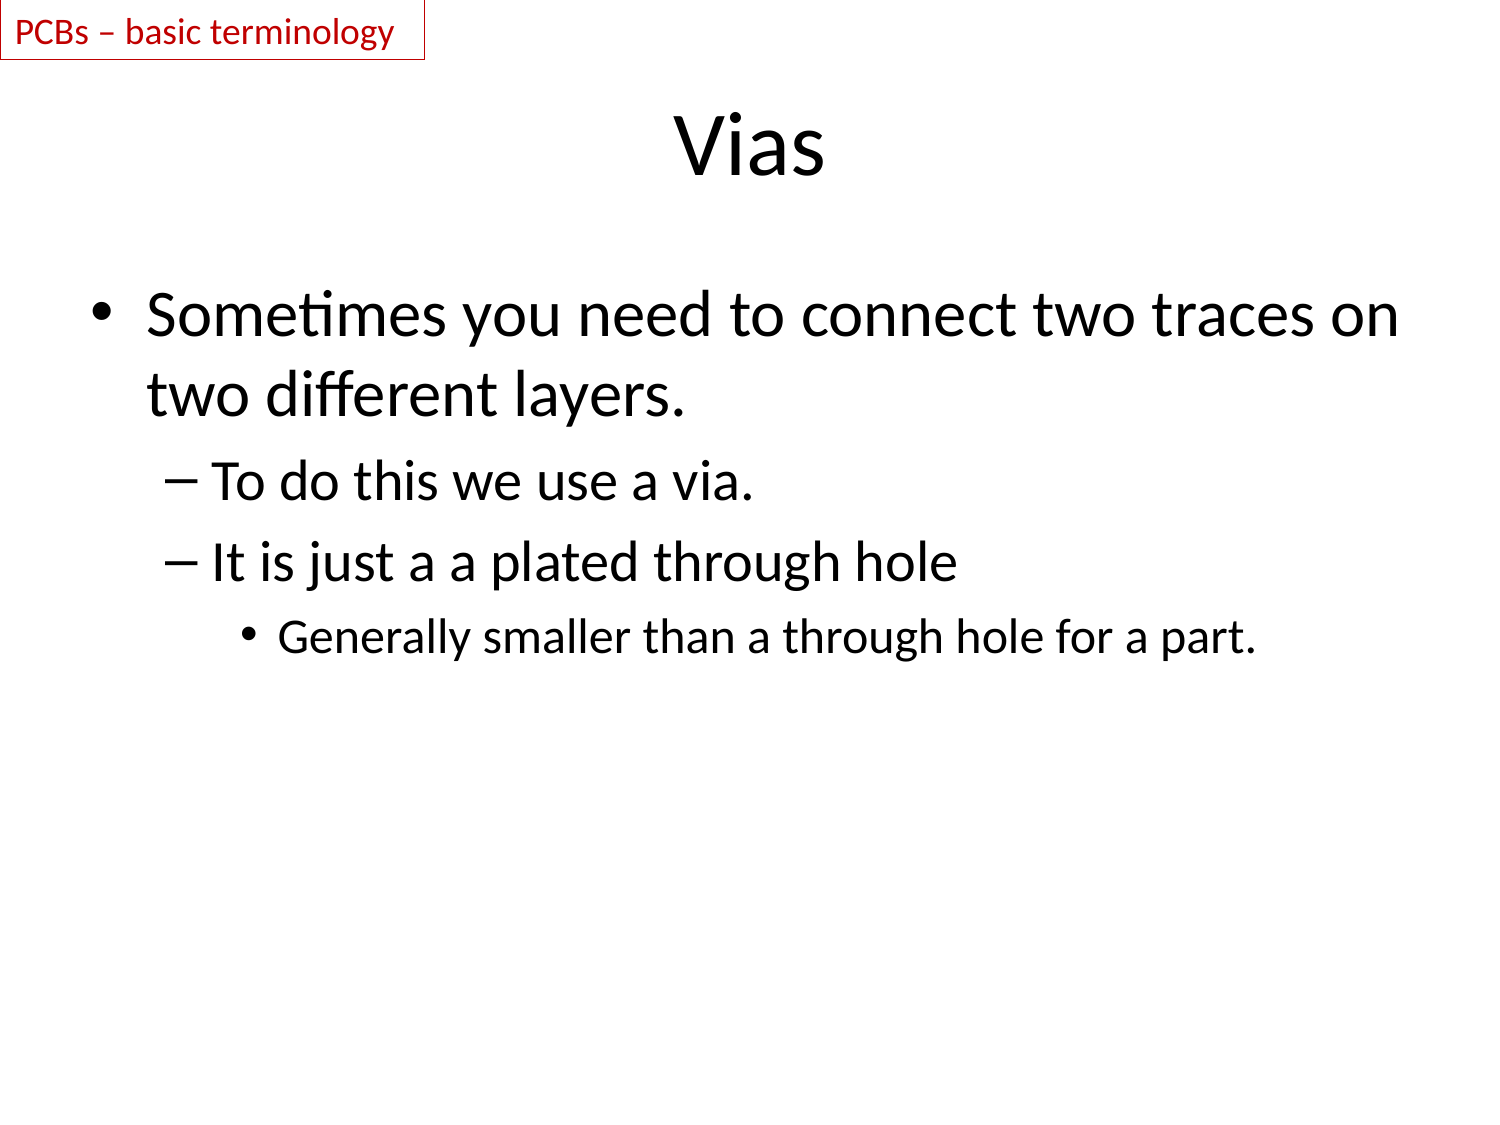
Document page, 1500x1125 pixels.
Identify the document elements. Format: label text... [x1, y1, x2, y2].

list Sometimes you need to connect two traces on two different layers. To do this we use a via. It is just a a plated through hole Generally smaller than a through hole for a part. [75, 262, 1425, 1005]
text_box PCBs – basic terminology [0, 0, 425, 60]
title Vias [75, 45, 1425, 233]
